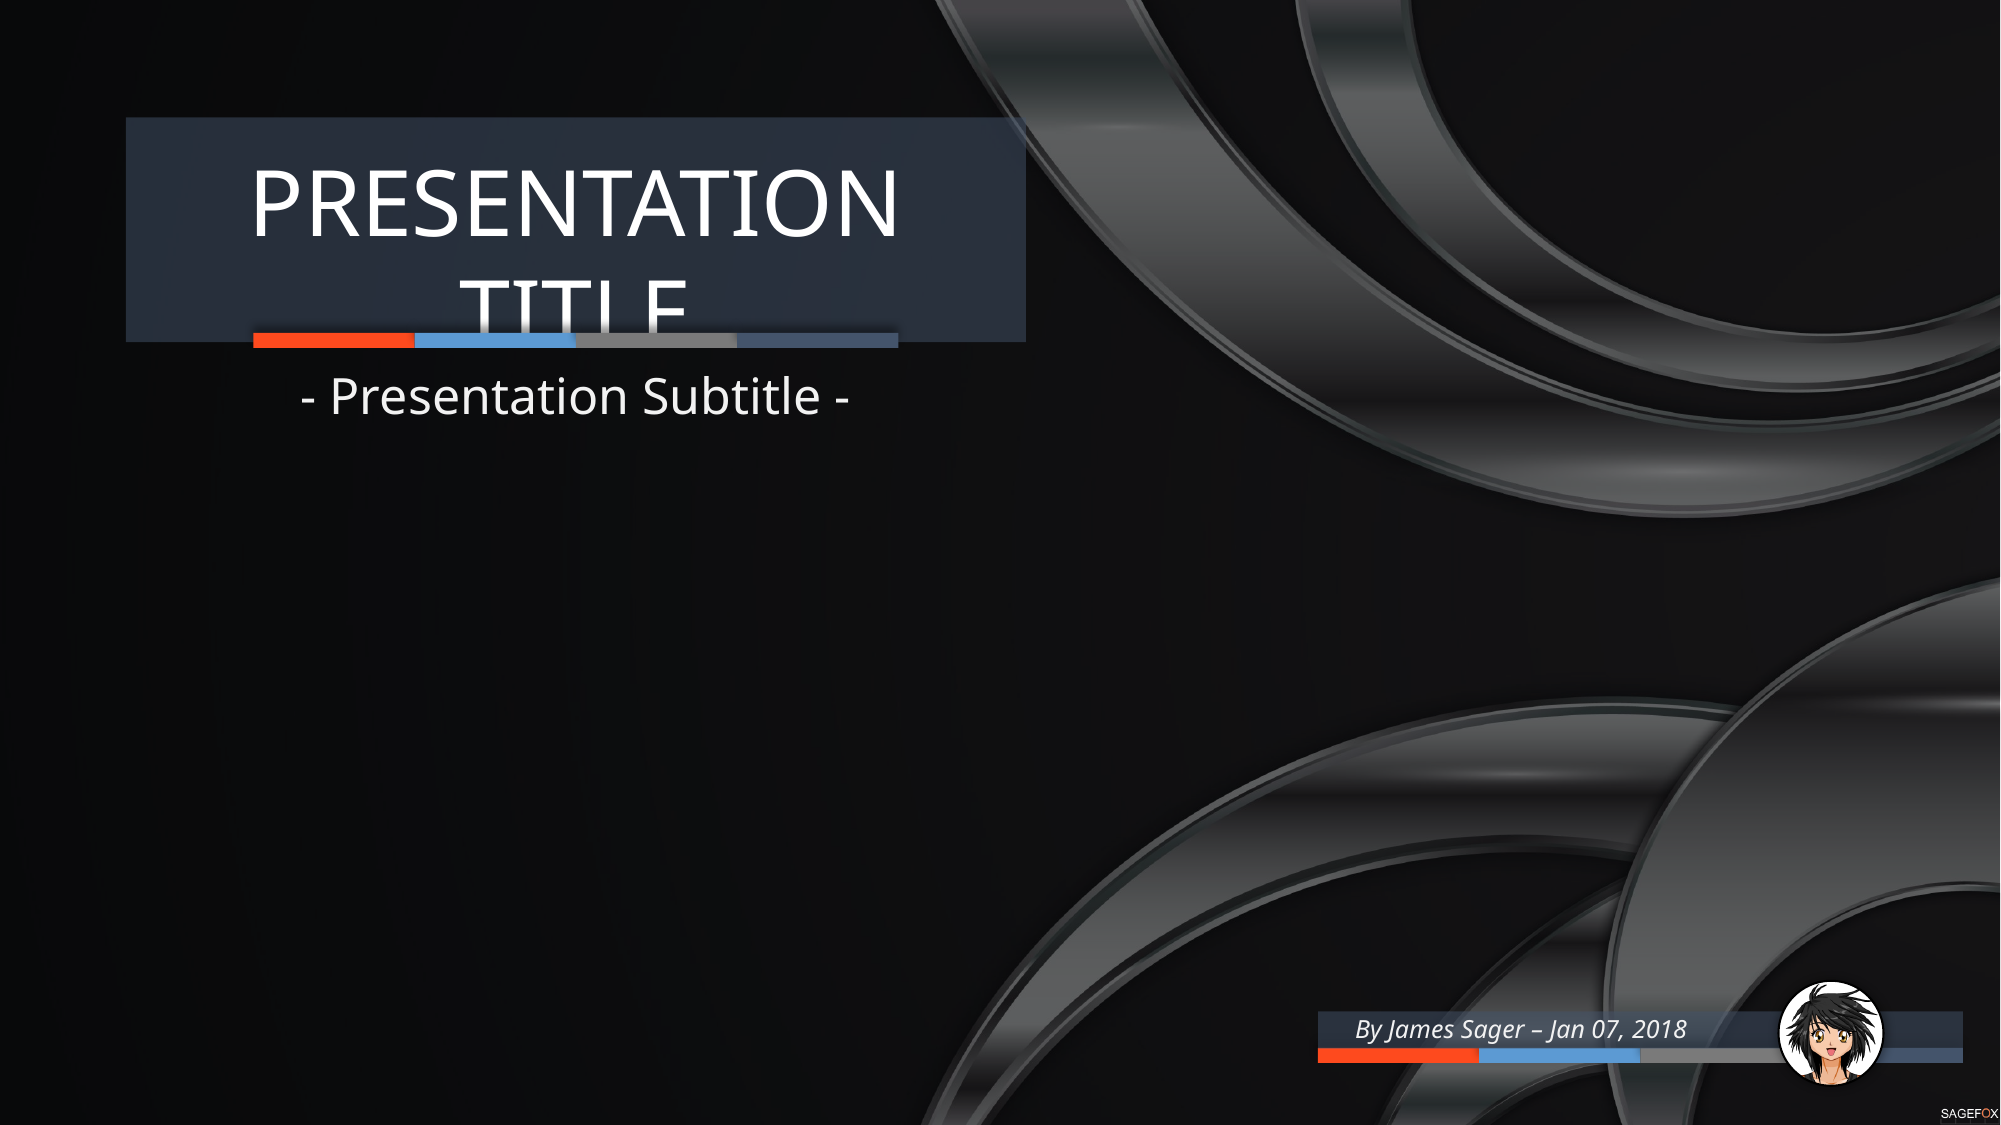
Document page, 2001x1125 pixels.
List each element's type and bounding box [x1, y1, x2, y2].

text_box [125, 117, 1026, 348]
picture [0, 0, 2001, 1125]
text_box [1317, 980, 1963, 1086]
